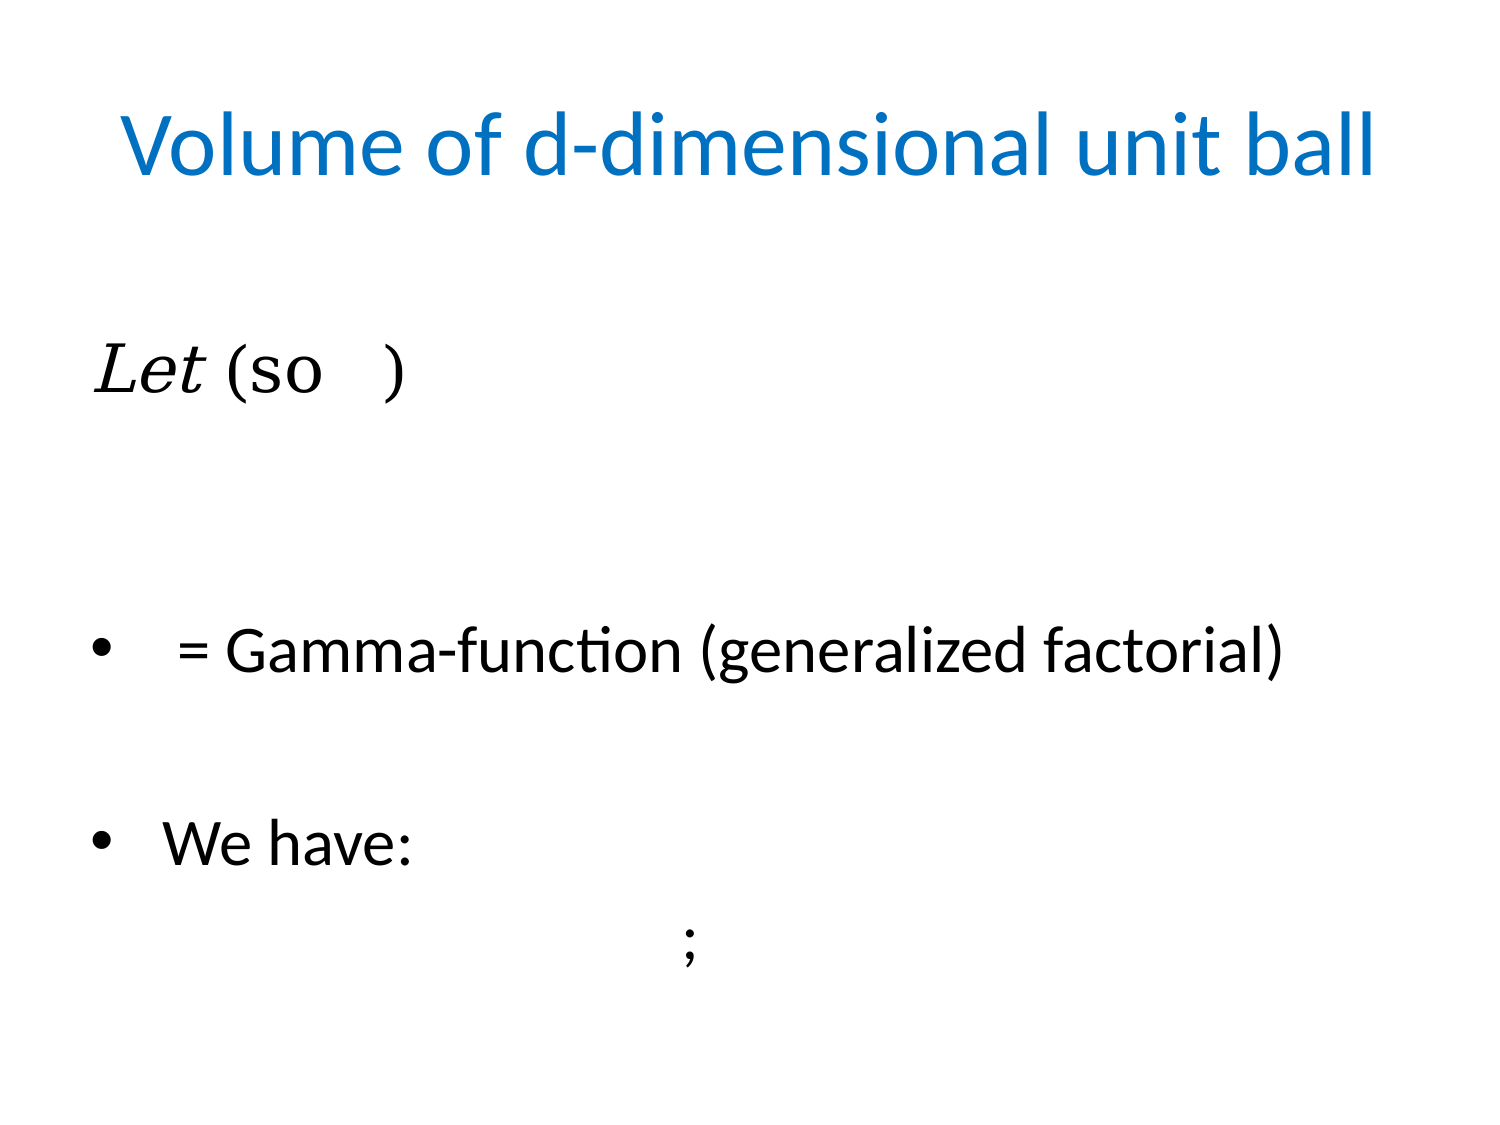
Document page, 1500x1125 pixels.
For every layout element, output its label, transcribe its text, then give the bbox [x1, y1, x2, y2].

title Volume of d-dimensional unit ball [75, 45, 1425, 233]
